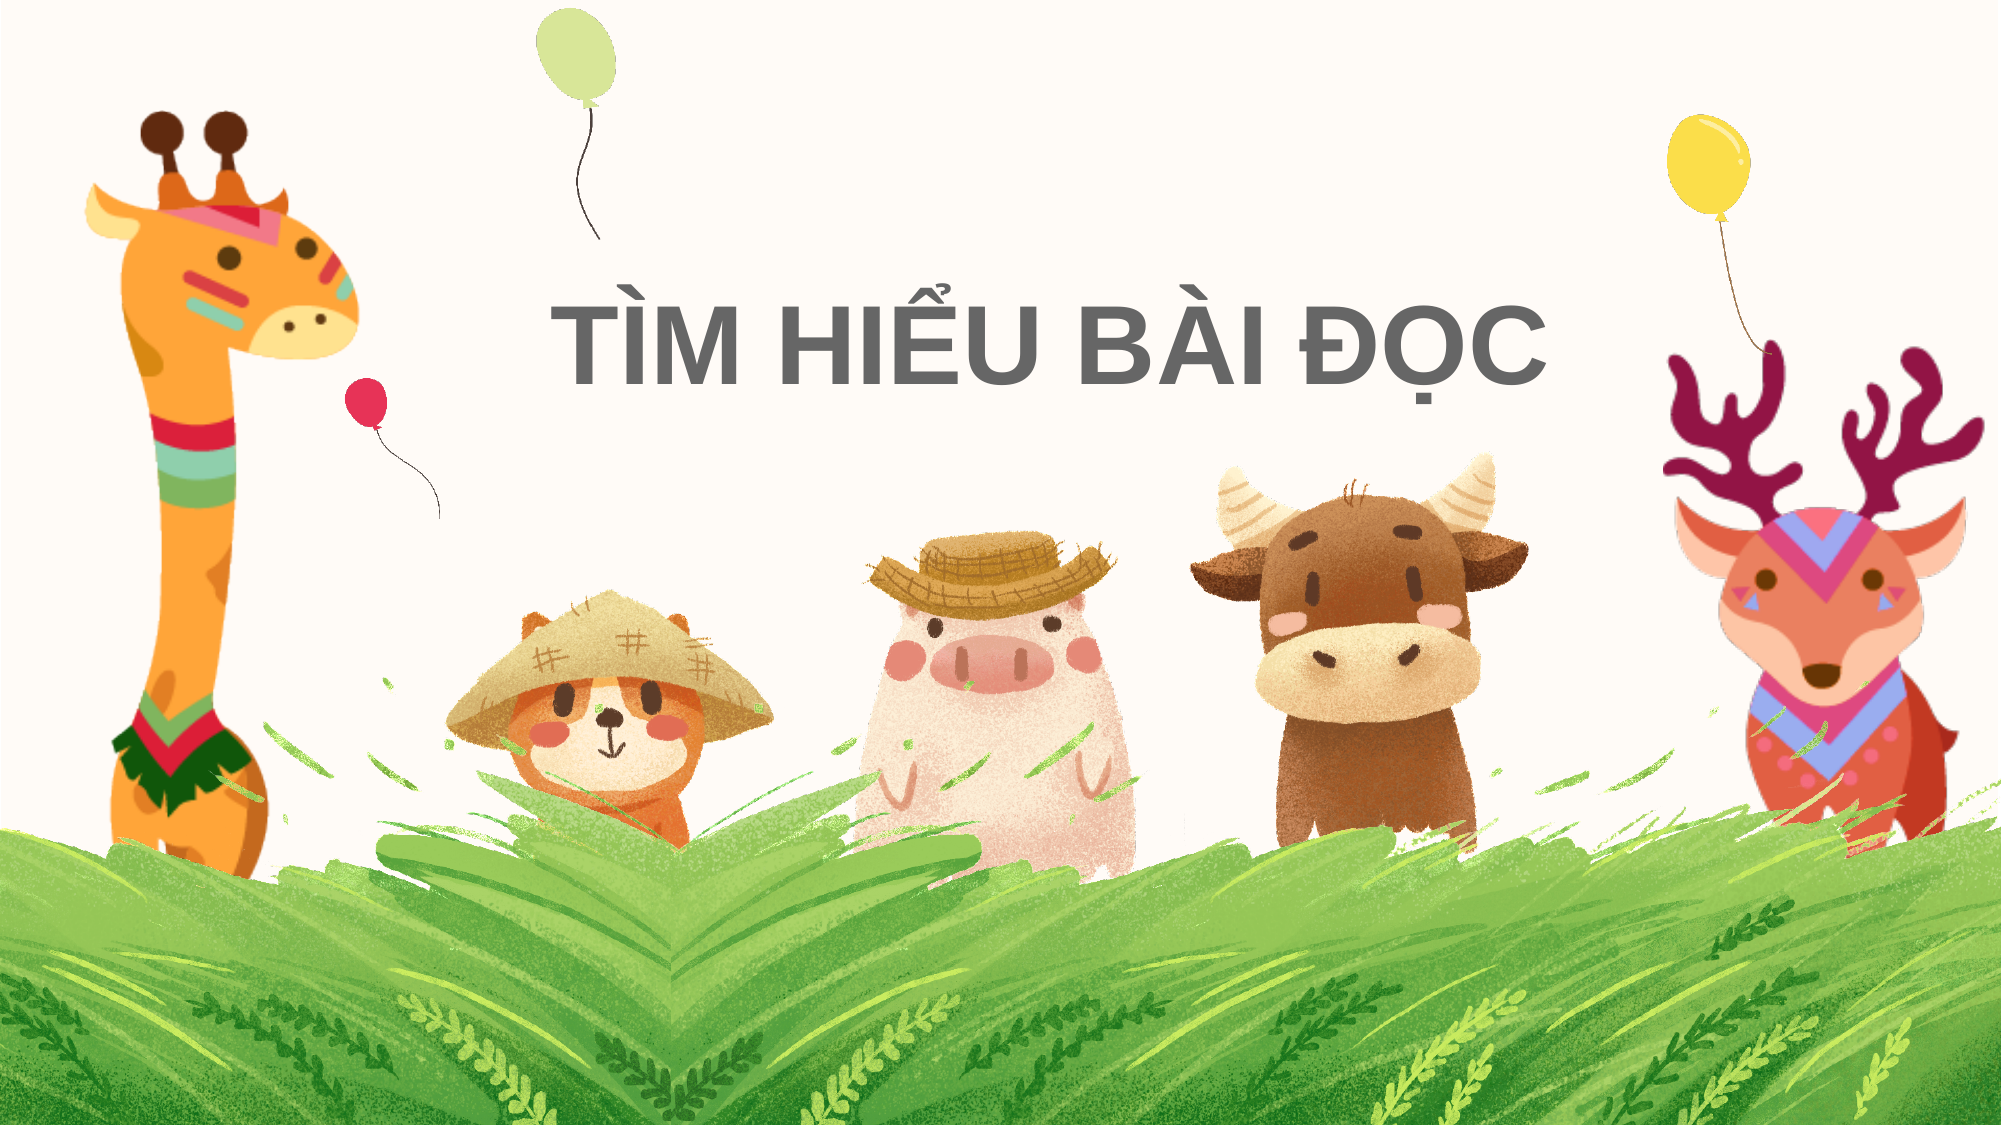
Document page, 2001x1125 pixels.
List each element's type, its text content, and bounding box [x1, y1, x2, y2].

picture [1, 0, 2000, 642]
text_box TÌM HIỂU BÀI ĐỌC [686, 265, 1566, 415]
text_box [0, 642, 2000, 1125]
